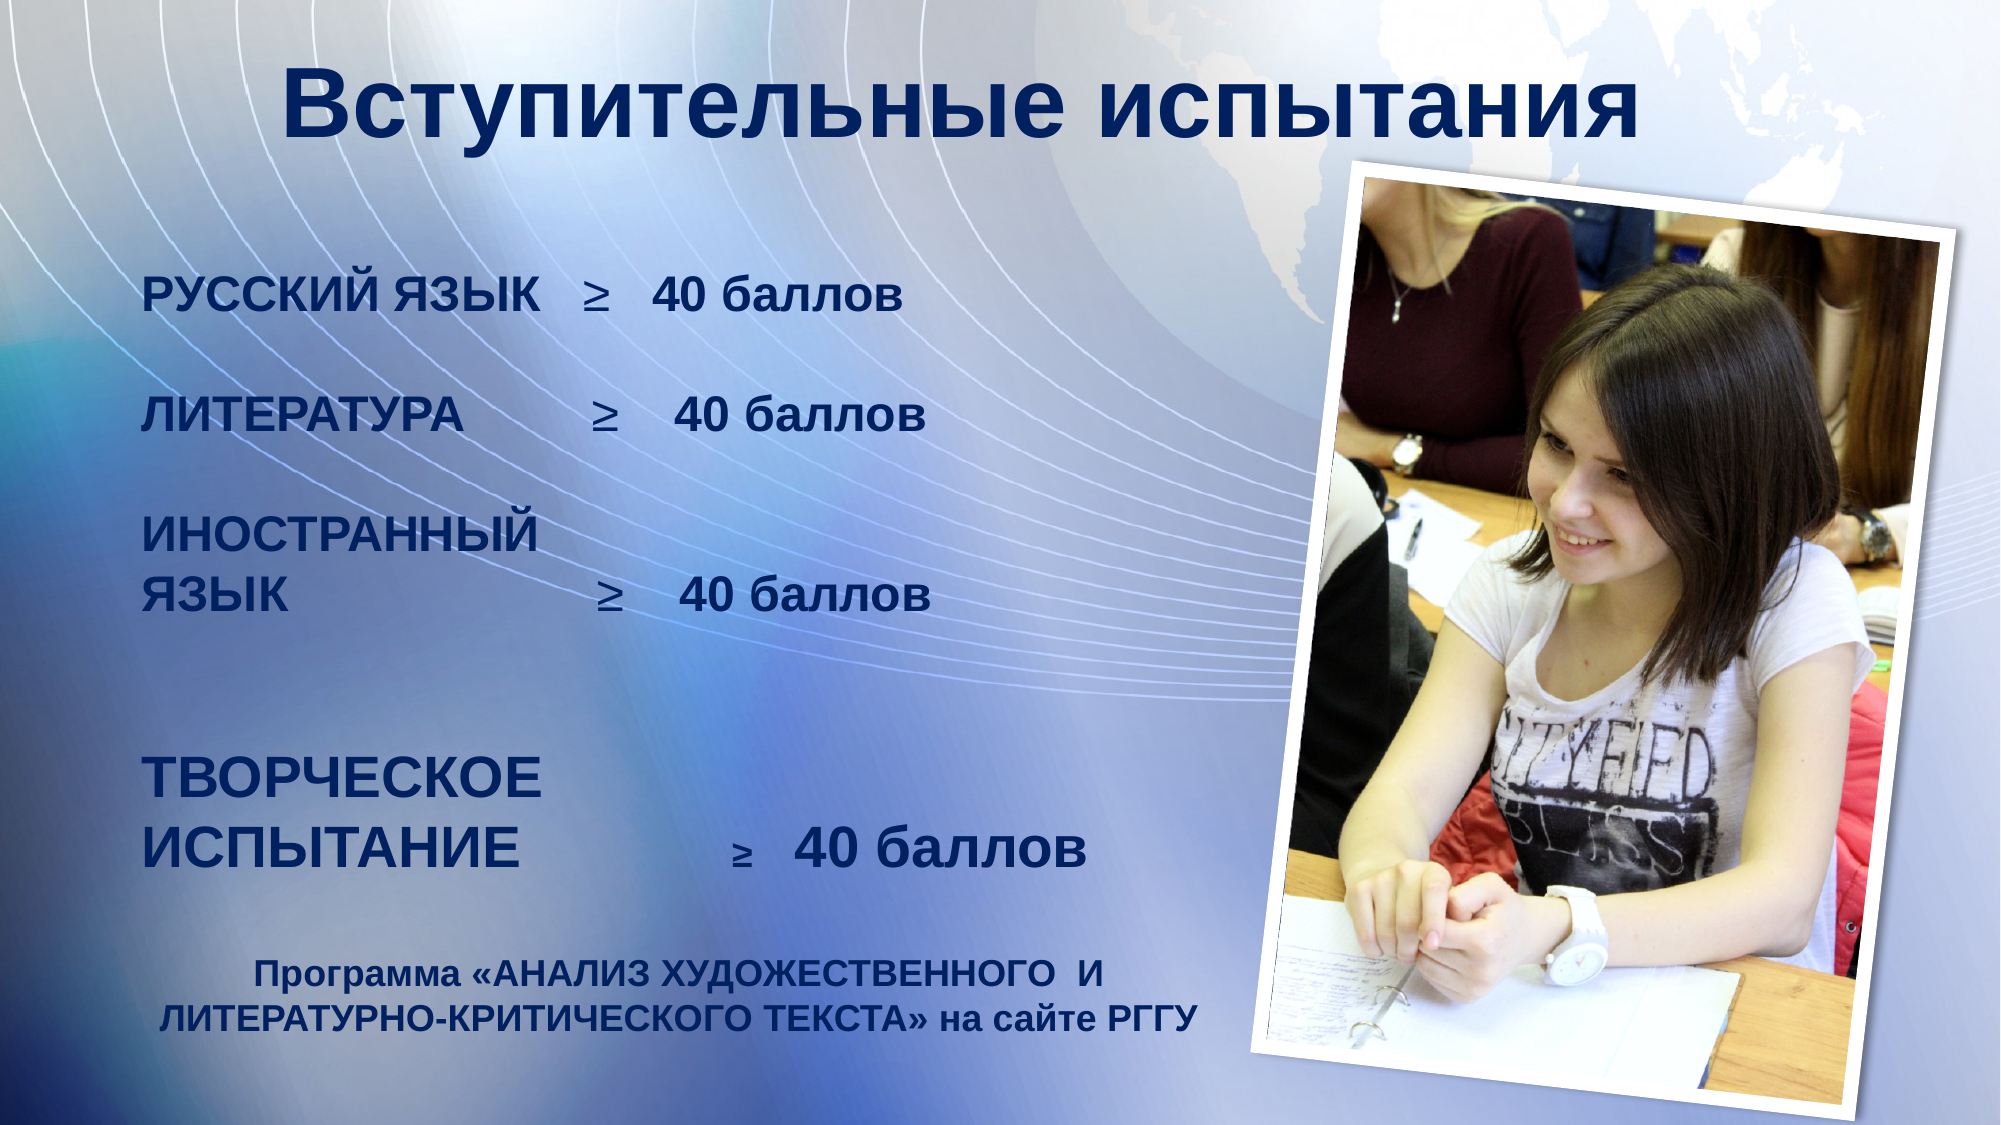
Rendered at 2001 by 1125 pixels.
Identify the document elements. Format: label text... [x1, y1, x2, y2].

text_box РУССКИЙ ЯЗЫК ≥ 40 баллов ЛИТЕРАТУРА ≥ 40 баллов ИНОСТРАННЫЙ ЯЗЫК ≥ 40 баллов [127, 254, 1128, 690]
text_box [555, 643, 1296, 949]
text_box ТВОРЧЕСКОЕ ИСПЫТАНИЕ ≥ 40 баллов Программа «АНАЛИЗ ХУДОЖЕСТВЕННОГО И ЛИТЕРАТУРНО-КРИТИЧЕСКОГО ТЕКСТА» на сайте РГГУ [127, 731, 1232, 1047]
text_box Вступительные испытания [265, 30, 1659, 165]
picture [0, 0, 2001, 1125]
